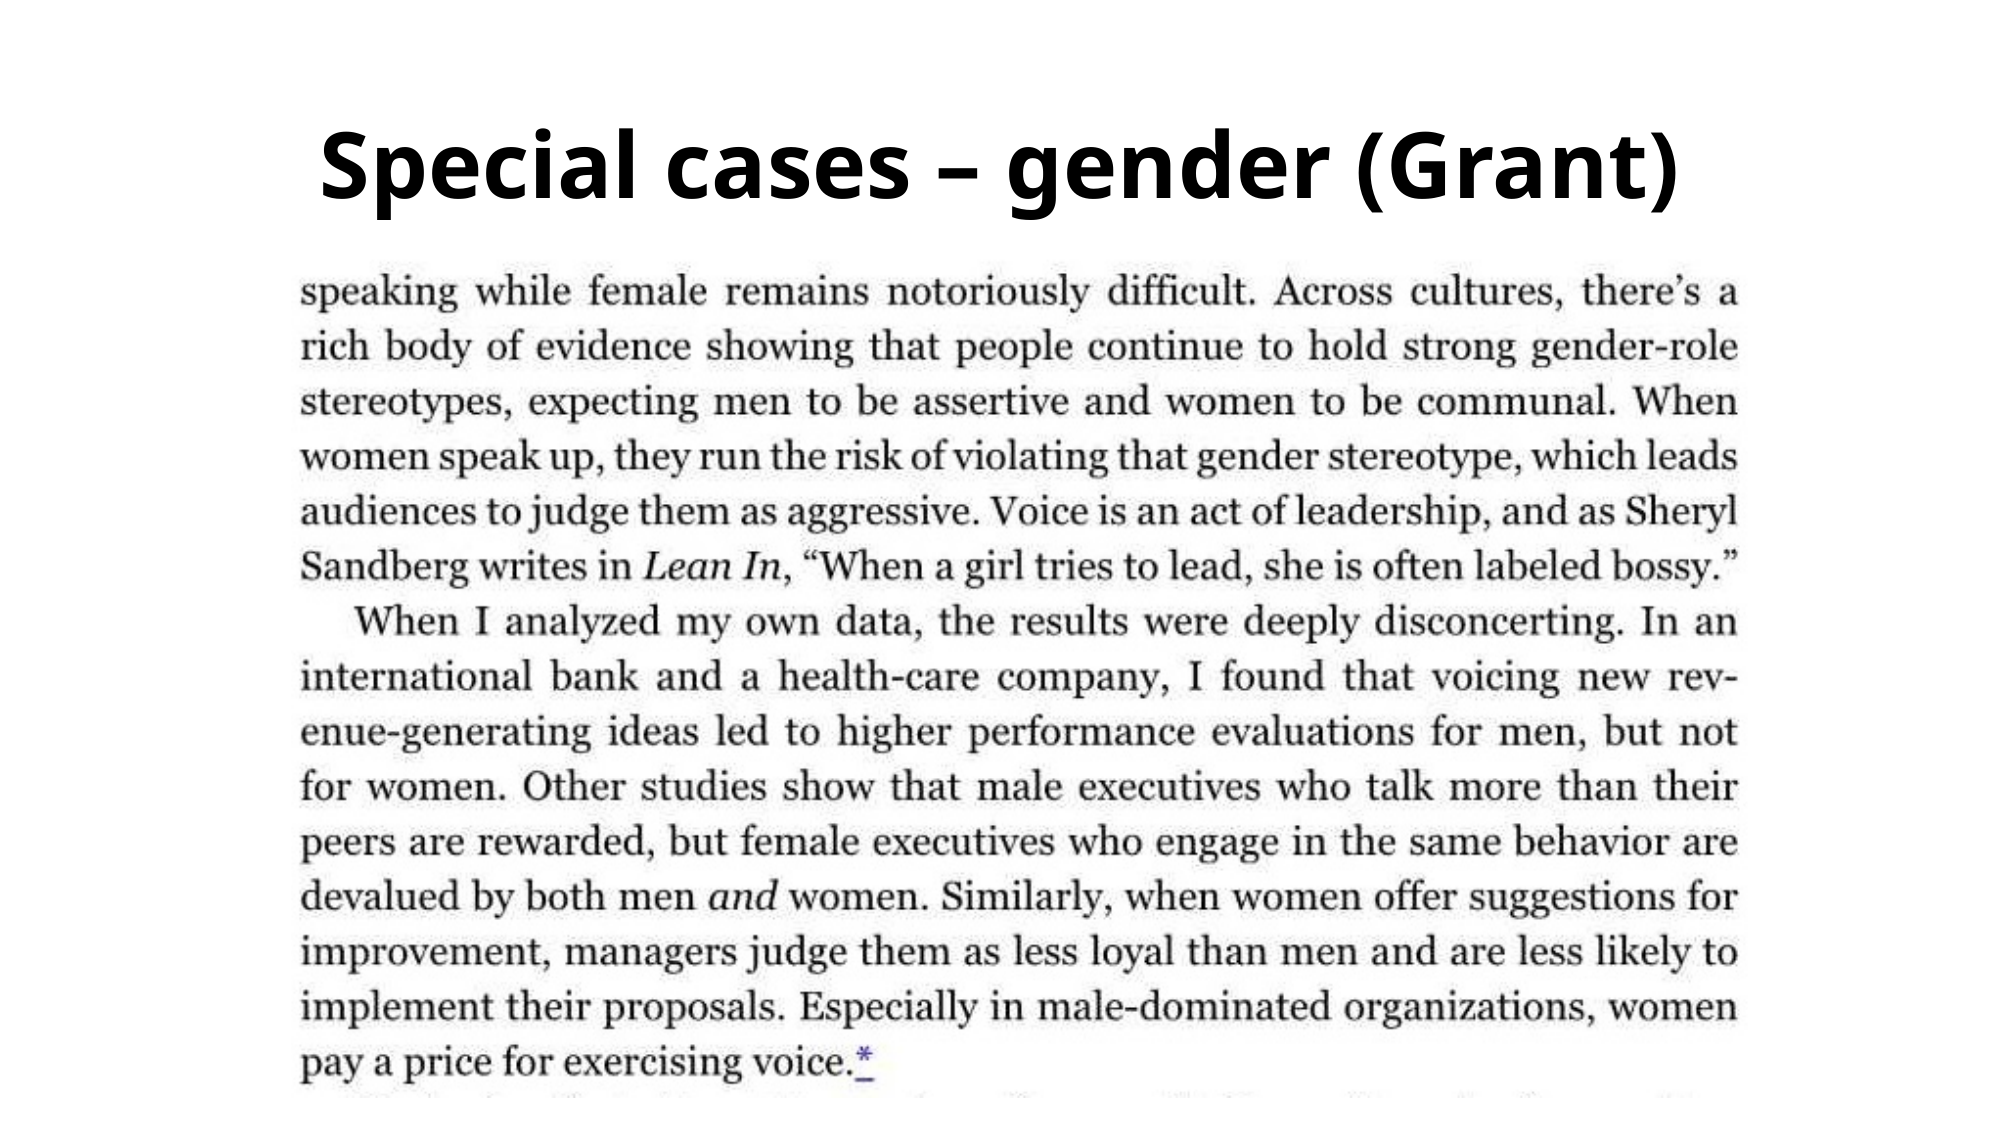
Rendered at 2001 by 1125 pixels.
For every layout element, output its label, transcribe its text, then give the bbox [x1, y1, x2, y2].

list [245, 229, 1781, 1099]
title Special cases – gender (Grant) [137, 59, 1863, 278]
